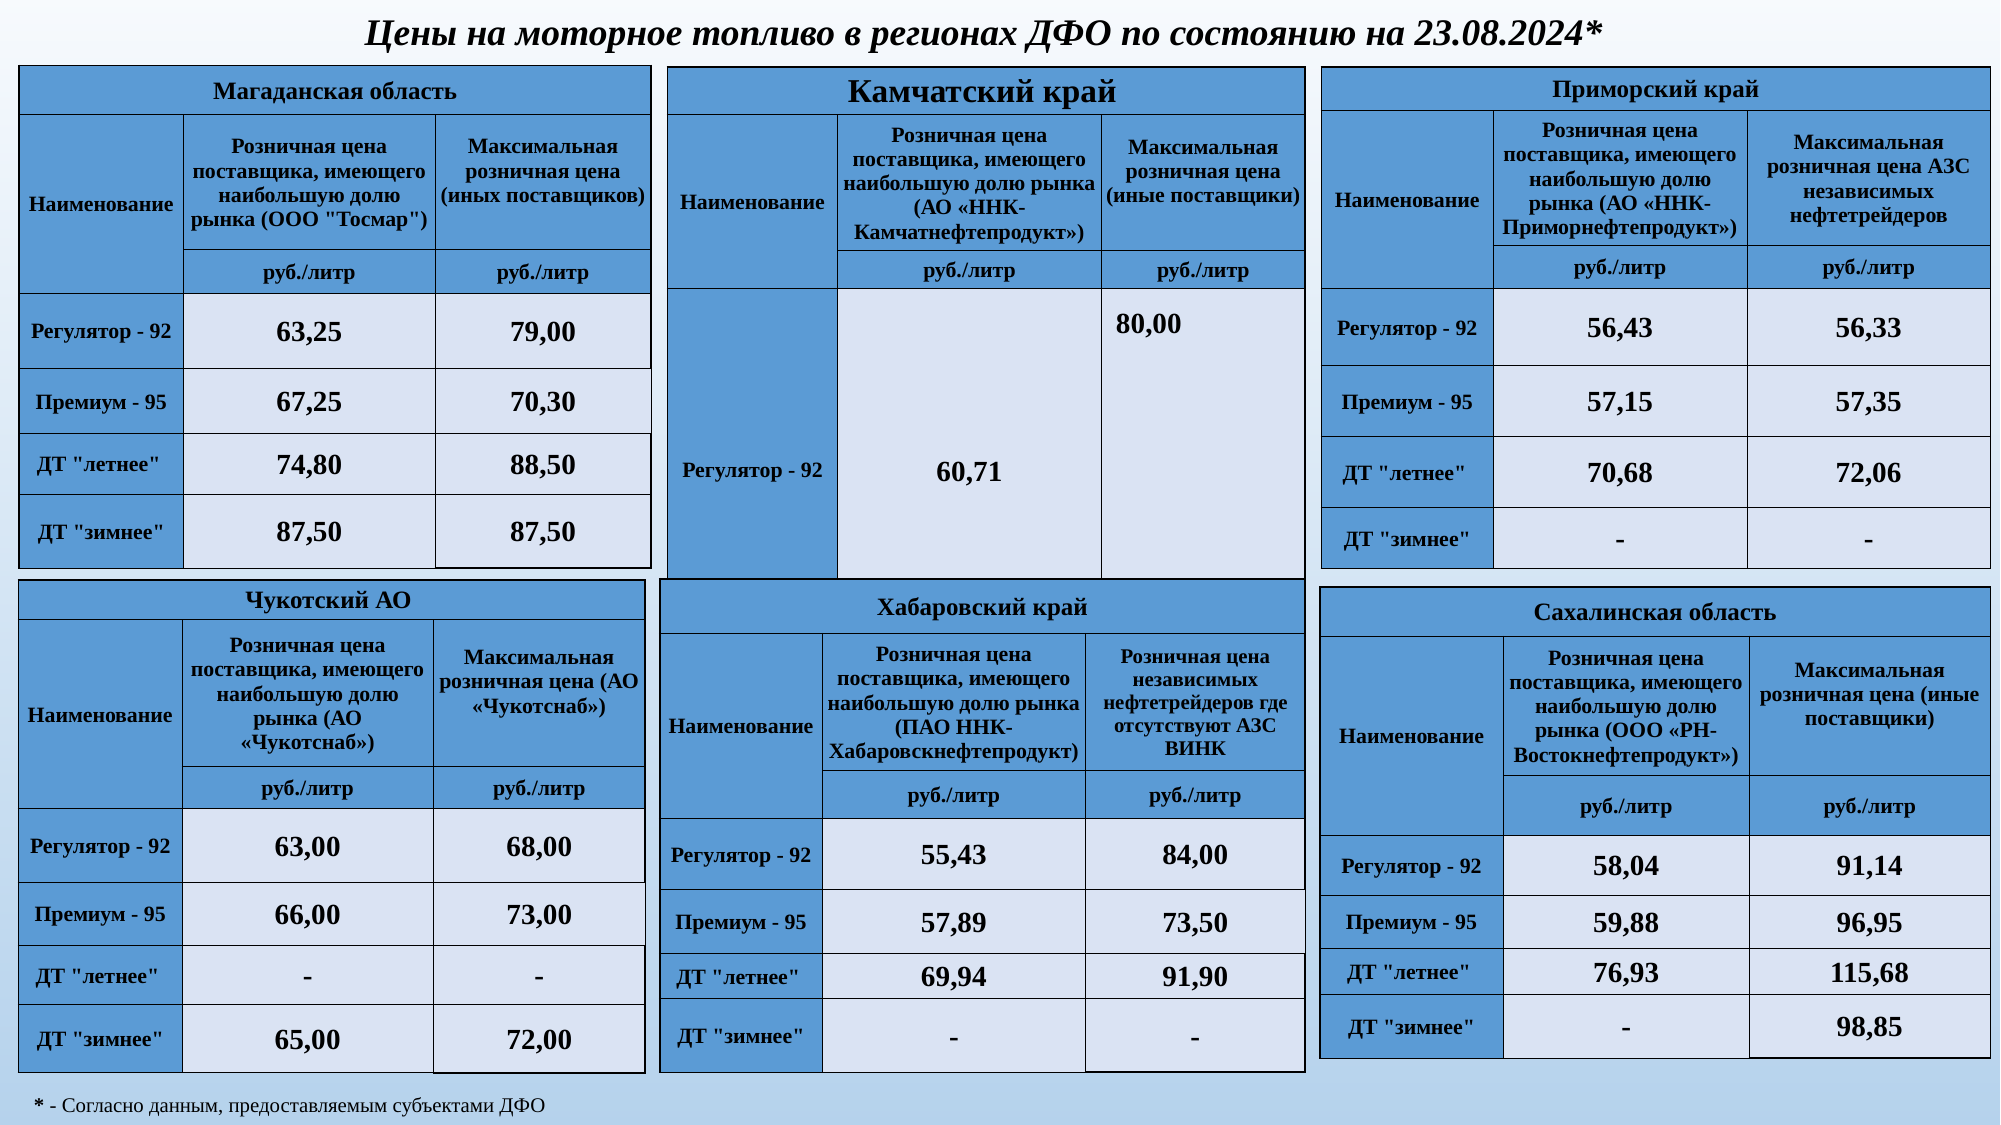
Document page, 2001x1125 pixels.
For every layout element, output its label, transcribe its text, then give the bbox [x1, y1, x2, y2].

table_cell 56,33 [1748, 289, 1990, 365]
table_cell руб./литр [838, 251, 1101, 288]
table_cell 56,43 [1494, 289, 1747, 365]
table_cell Розничная цена поставщика, имеющего наибольшую долю рынка (ООО «РН-Востокнефтепродукт») [1504, 637, 1749, 775]
table_cell - [1748, 508, 1990, 568]
table_cell - [823, 999, 1085, 1072]
table_cell руб./литр [1748, 246, 1990, 288]
table_cell 66,00 [183, 883, 433, 945]
table_cell Наименование [20, 115, 183, 293]
table_cell ДТ "зимнее" [1322, 508, 1493, 568]
table_cell ДТ "зимнее" [19, 1005, 182, 1072]
table_cell руб./литр [1494, 246, 1747, 288]
table_cell 73,50 [1086, 890, 1305, 953]
table_cell 59,88 [1504, 896, 1749, 948]
table_cell 91,14 [1750, 836, 1990, 895]
table_cell ДТ "зимнее" [20, 495, 183, 568]
table_cell ДТ "летнее" [19, 946, 182, 1004]
table_cell Максимальная розничная цена (иные поставщики) [1102, 115, 1304, 250]
table_cell 60,71 [838, 289, 1101, 578]
table_cell Премиум - 95 [20, 369, 183, 433]
table_cell Наименование [661, 634, 822, 818]
table_cell 68,00 [434, 809, 644, 882]
table_cell Регулятор - 92 [20, 294, 183, 368]
table_cell 72,00 [434, 1005, 644, 1072]
table_cell Регулятор - 92 [19, 809, 182, 882]
table_cell 70,68 [1494, 437, 1747, 507]
table_cell 57,15 [1494, 366, 1747, 436]
table_cell 67,25 [184, 369, 435, 433]
table_cell Наименование [1322, 111, 1493, 288]
table_cell Премиум - 95 [661, 890, 822, 953]
table_cell 57,89 [823, 890, 1085, 953]
table_cell Максимальная розничная цена (АО «Чукотснаб») [434, 620, 644, 766]
table_header Магаданская область [20, 66, 650, 114]
table_cell руб./литр [1102, 251, 1304, 288]
table_cell - [434, 946, 644, 1004]
table_cell руб./литр [1504, 776, 1749, 835]
table_cell 76,93 [1504, 949, 1749, 994]
table_cell - [1086, 999, 1304, 1071]
table_cell Премиум - 95 [1322, 366, 1493, 436]
table_header Хабаровский край [661, 580, 1304, 633]
table_cell Регулятор - 92 [668, 289, 837, 578]
table_cell 58,04 [1504, 836, 1749, 895]
table_cell ДТ "летнее" [20, 434, 183, 494]
table_cell - [183, 946, 433, 1004]
table_cell 70,30 [436, 369, 651, 433]
table_cell руб./литр [436, 250, 650, 293]
table_cell ДТ "зимнее" [661, 999, 822, 1072]
table_cell Наименование [1321, 637, 1503, 835]
table_cell Премиум - 95 [1321, 896, 1503, 948]
table_cell руб./литр [183, 767, 433, 808]
table_cell Розничная цена поставщика, имеющего наибольшую долю рынка (АО «ННК-Камчатнефтепродукт») [838, 115, 1101, 250]
table_header Сахалинская область [1321, 588, 1990, 636]
table_cell Регулятор - 92 [661, 819, 822, 889]
table_cell 69,94 [823, 954, 1085, 998]
table_cell руб./литр [823, 771, 1085, 818]
text_box Цены на моторное топливо в регионах ДФО по состоянию на 23.08.2024* [177, 0, 1791, 61]
table_cell 74,80 [184, 434, 435, 494]
table_cell Максимальная розничная цена (иных поставщиков) [436, 115, 650, 249]
table_cell Максимальная розничная цена (иные поставщики) [1750, 637, 1990, 775]
table_cell ДТ "летнее" [1321, 949, 1503, 994]
table_cell Премиум - 95 [19, 883, 182, 945]
table_header Приморский край [1322, 68, 1990, 110]
table_cell Розничная цена поставщика, имеющего наибольшую долю рынка (ООО "Тосмар") [184, 115, 435, 249]
table_cell ДТ "летнее" [1322, 437, 1493, 507]
table_cell Розничная цена поставщика, имеющего наибольшую долю рынка (ПАО ННК-Хабаровскнефтепродукт) [823, 634, 1085, 770]
table_cell Максимальная розничная цена АЗС независимых нефтетрейдеров [1748, 111, 1990, 245]
table_cell руб./литр [1750, 776, 1990, 835]
table_header Чукотский АО [19, 581, 644, 619]
table_cell 63,25 [184, 294, 435, 368]
table_cell Регулятор - 92 [1322, 289, 1493, 365]
table_cell 72,06 [1748, 437, 1990, 507]
table_cell руб./литр [1086, 771, 1304, 818]
table_cell - [1504, 995, 1749, 1058]
table_cell 80,00 [1102, 289, 1304, 578]
table_cell руб./литр [184, 250, 435, 293]
text_box * - Согласно данным, предоставляемым субъектами ДФО [19, 1084, 917, 1125]
table_cell ДТ "летнее" [661, 954, 822, 998]
table_cell 96,95 [1750, 896, 1990, 948]
table_cell 79,00 [436, 294, 650, 368]
table_header Камчатский край [668, 68, 1304, 114]
table_cell 57,35 [1748, 366, 1990, 436]
table_cell Розничная цена независимых нефтетрейдеров где отсутствуют АЗС ВИНК [1086, 634, 1304, 770]
table_cell 91,90 [1086, 954, 1304, 998]
table_cell Розничная цена поставщика, имеющего наибольшую долю рынка (АО «ННК-Приморнефтепродукт») [1494, 111, 1747, 245]
table_cell Регулятор - 92 [1321, 836, 1503, 895]
table_cell 88,50 [436, 434, 650, 494]
table_cell Наименование [19, 620, 182, 808]
table_cell Розничная цена поставщика, имеющего наибольшую долю рынка (АО «Чукотснаб») [183, 620, 433, 766]
table_cell - [1494, 508, 1747, 568]
table_cell 63,00 [183, 809, 433, 882]
table_cell 55,43 [823, 819, 1085, 889]
table_cell 84,00 [1086, 819, 1304, 889]
table_cell руб./литр [434, 767, 644, 808]
table_cell 73,00 [434, 883, 645, 945]
table_cell 115,68 [1750, 949, 1990, 994]
table_cell 87,50 [184, 495, 435, 568]
table_cell 98,85 [1750, 995, 1990, 1057]
table_cell 65,00 [183, 1005, 433, 1072]
title [137, 59, 1863, 245]
table_cell 87,50 [436, 495, 650, 567]
table_cell ДТ "зимнее" [1321, 995, 1503, 1058]
table_cell Наименование [668, 115, 837, 288]
